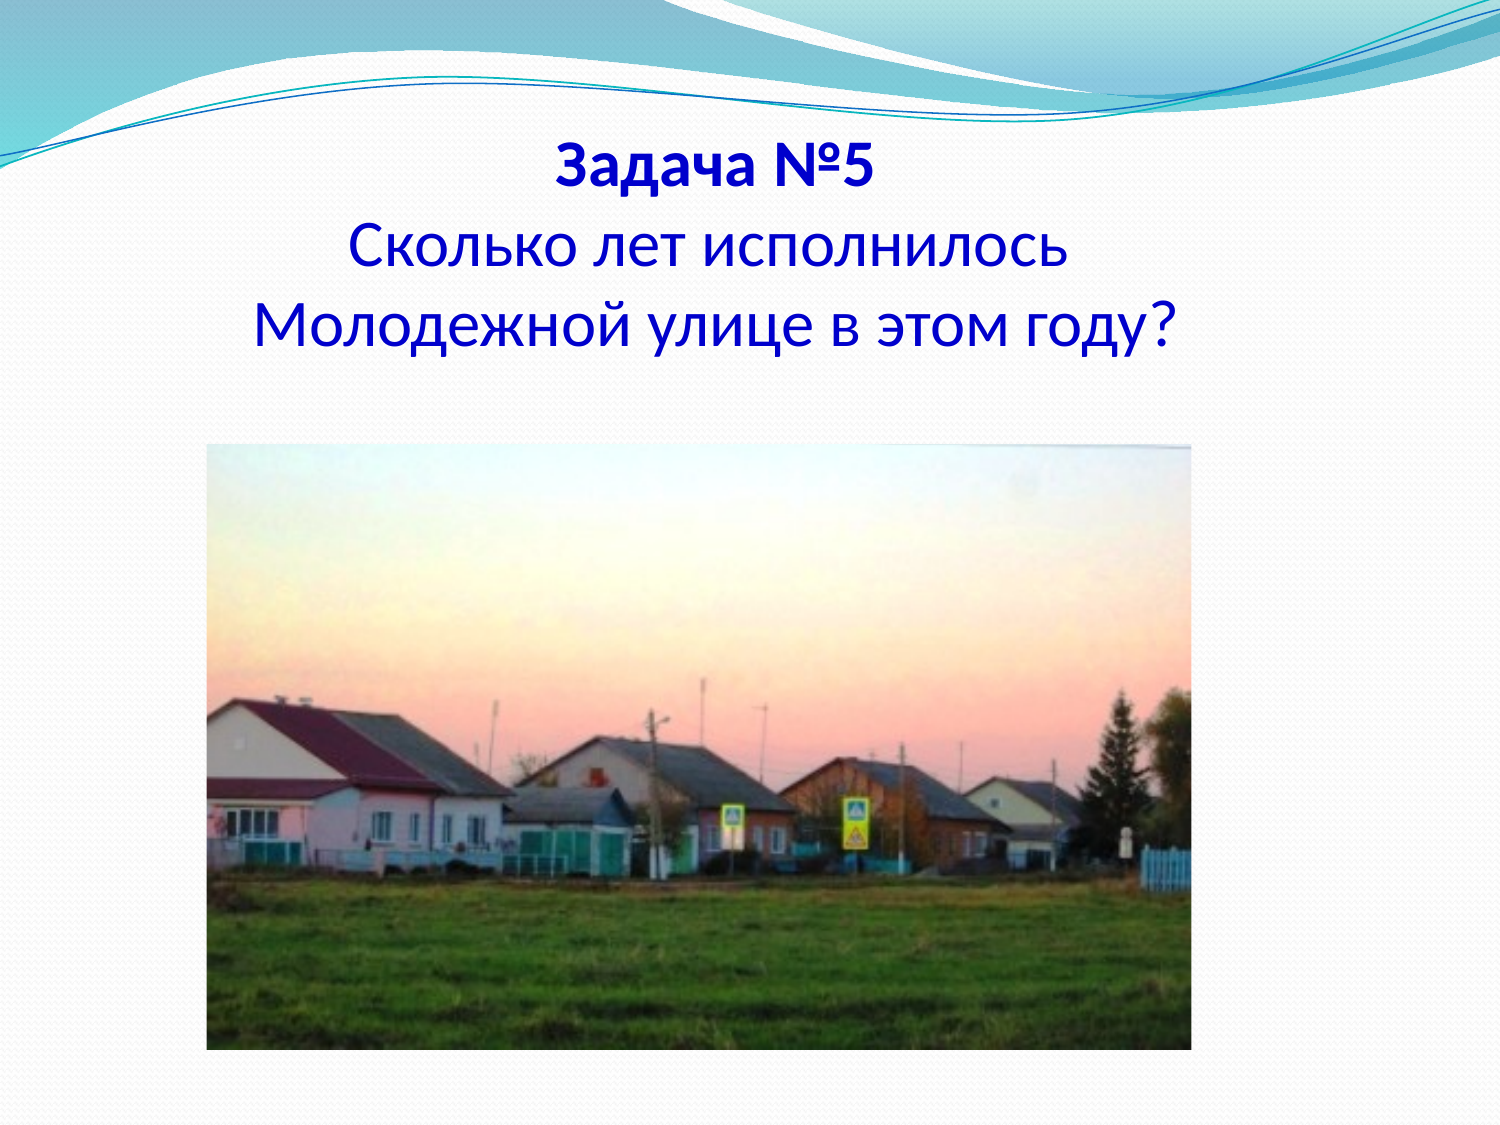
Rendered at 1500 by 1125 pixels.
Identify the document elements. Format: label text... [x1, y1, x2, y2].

title Задача №5 Сколько лет исполнилось Молодежной улице в этом году? [41, 172, 1392, 361]
picture [206, 444, 1192, 1050]
